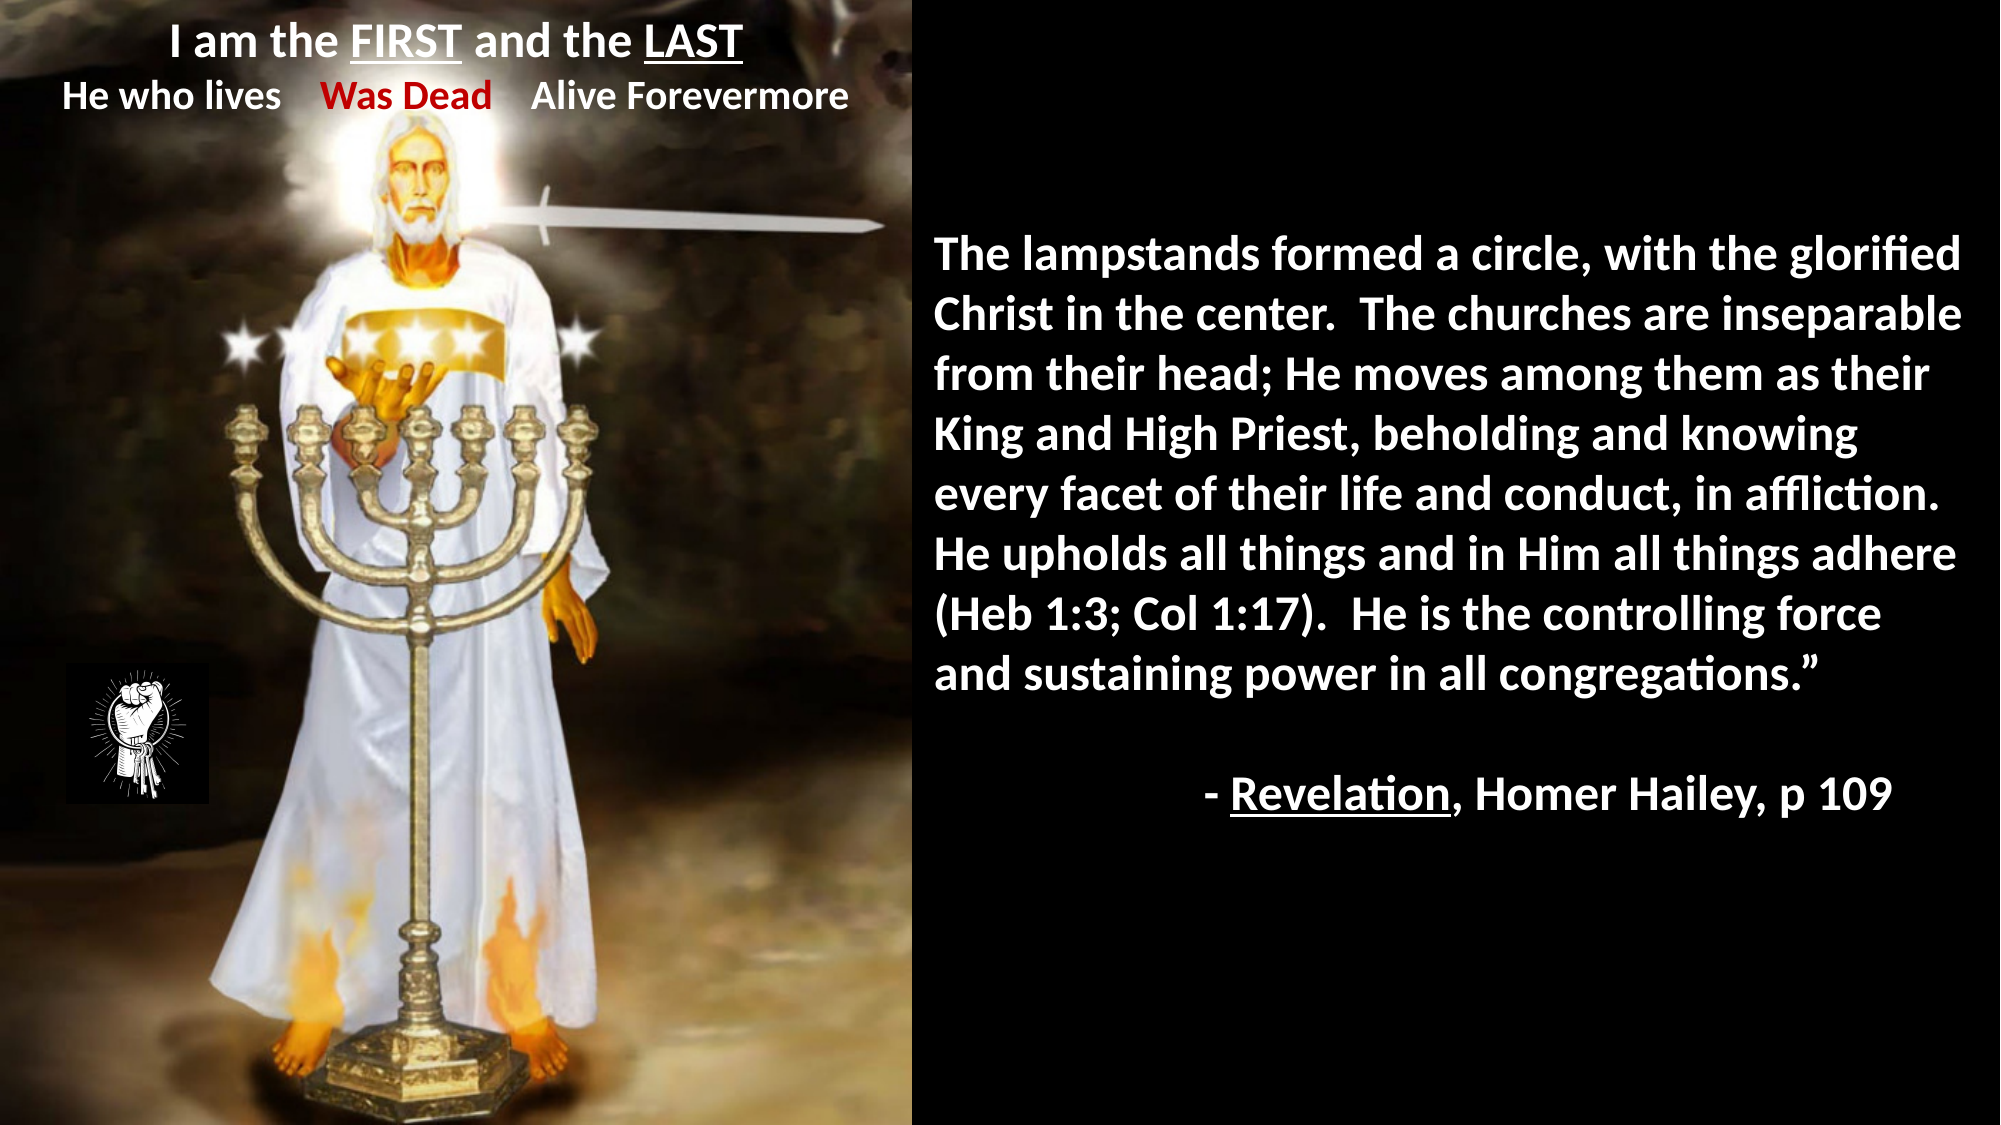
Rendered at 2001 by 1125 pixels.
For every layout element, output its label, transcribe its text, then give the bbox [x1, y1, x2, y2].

picture [66, 663, 209, 804]
text_box The lampstands formed a circle, with the glorified Christ in the center. The churches are inseparable from their head; He moves among them as their King and High Priest, beholding and knowing every facet of their life and conduct, in affliction. He upholds all things and in Him all things adhere (Heb 1:3; Col 1:17). He is the controlling force and sustaining power in all congregations.” - Revelation, Homer Hailey, p 109 [919, 213, 2000, 828]
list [0, 0, 912, 1125]
